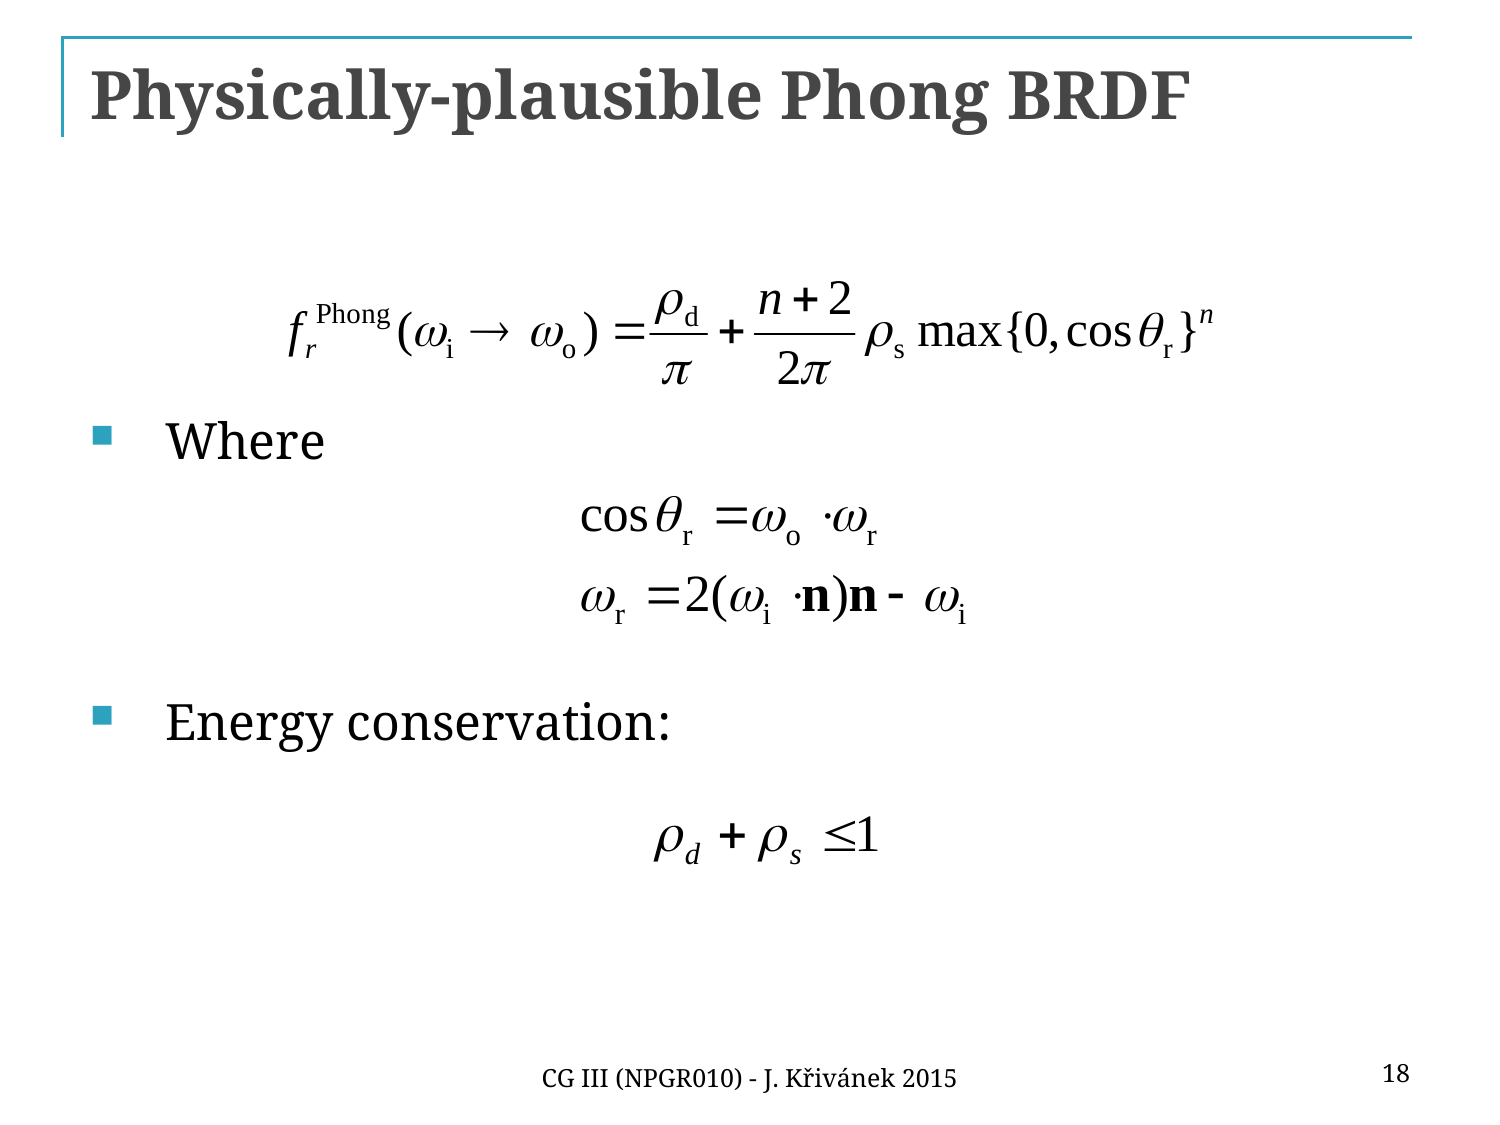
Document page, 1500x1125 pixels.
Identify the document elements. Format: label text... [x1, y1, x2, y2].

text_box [271, 266, 1226, 396]
slide_number 18 [1074, 1023, 1426, 1100]
footer CG III (NPGR010) - J. Křivánek 2015 [512, 1024, 988, 1101]
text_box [572, 479, 975, 638]
title Physically-plausible Phong BRDF [74, 45, 1426, 233]
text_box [643, 798, 885, 878]
list Where Energy conservation: [74, 262, 1426, 1006]
